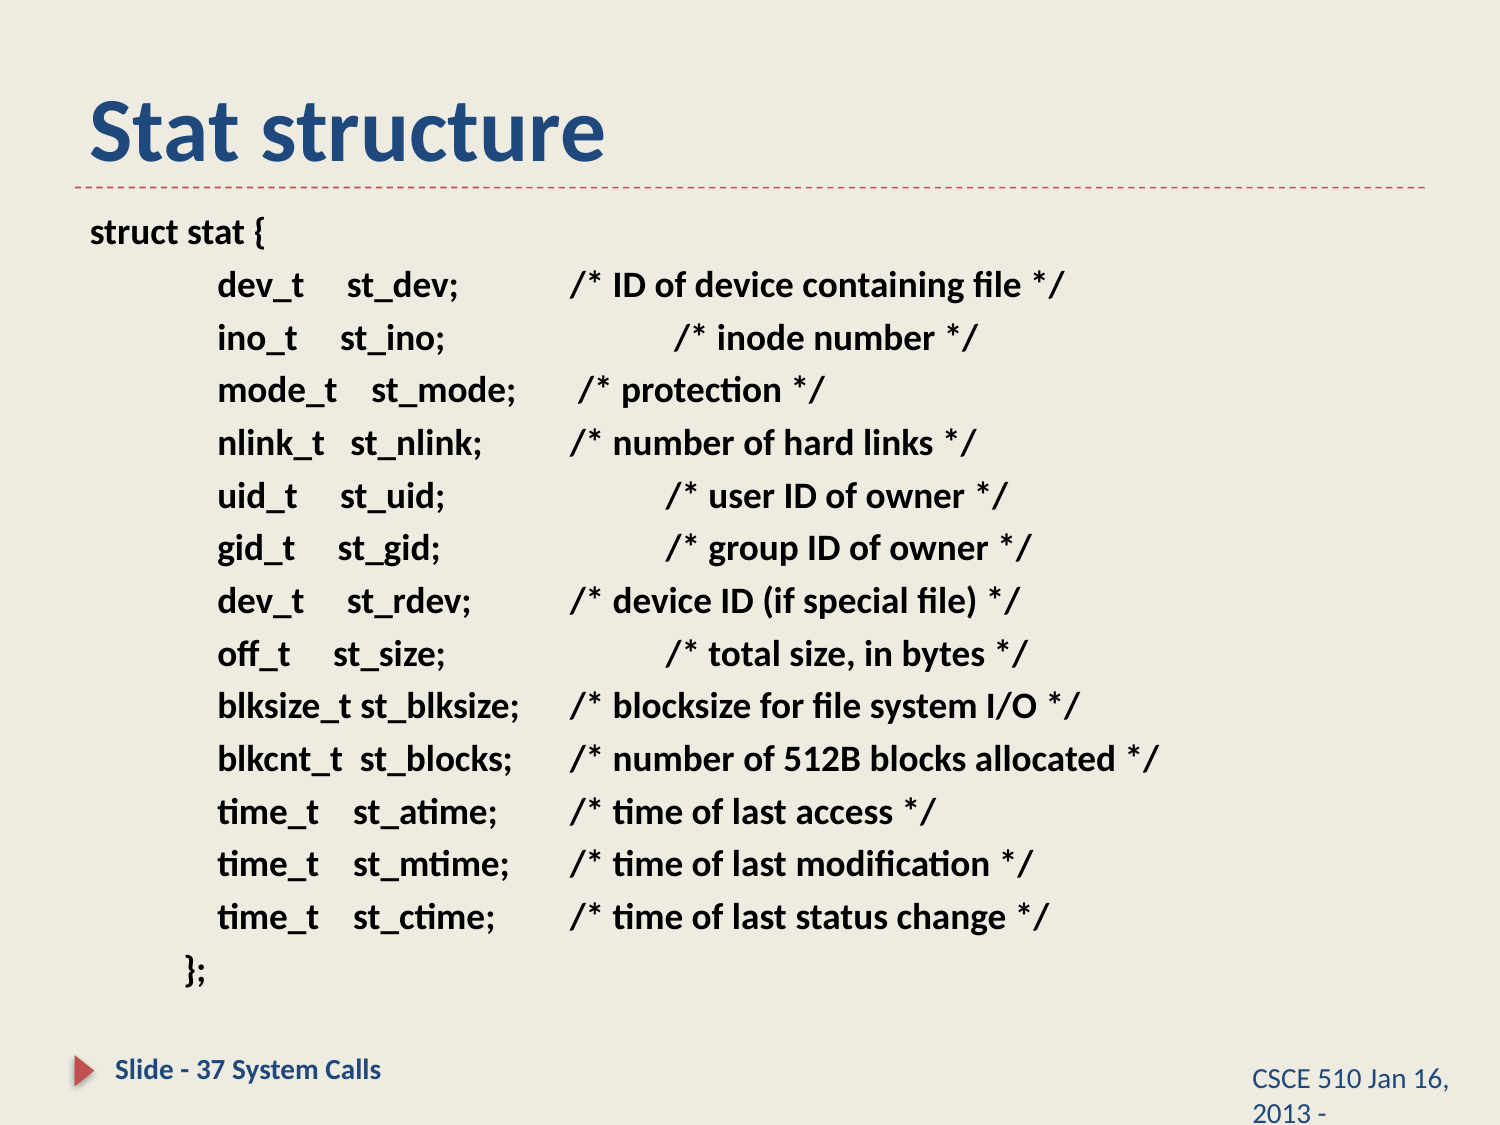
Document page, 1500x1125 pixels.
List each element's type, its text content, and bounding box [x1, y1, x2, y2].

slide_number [1237, 1052, 1488, 1113]
slide_number Slide - 37 System Calls [100, 1042, 426, 1103]
title Stat structure [75, 24, 1425, 188]
list struct stat { dev_t st_dev; /* ID of device containing file */ ino_t st_ino; /* inode number */ mode_t st_mode; /* protection */ nlink_t st_nlink; /* number of hard links */ uid_t st_uid; /* user ID of owner */ gid_t st_gid; /* group ID of owner */ dev_t st_rdev; /* device ID (if special file) */ off_t st_size; /* total size, in bytes */ blksize_t st_blksize; /* blocksize for file system I/O */ blkcnt_t st_blocks; /* number of 512B blocks allocated */ time_t st_atime; /* time of last access */ time_t st_mtime; /* time of last modification */ time_t st_ctime; /* time of last status change */ }; [75, 200, 1425, 1010]
